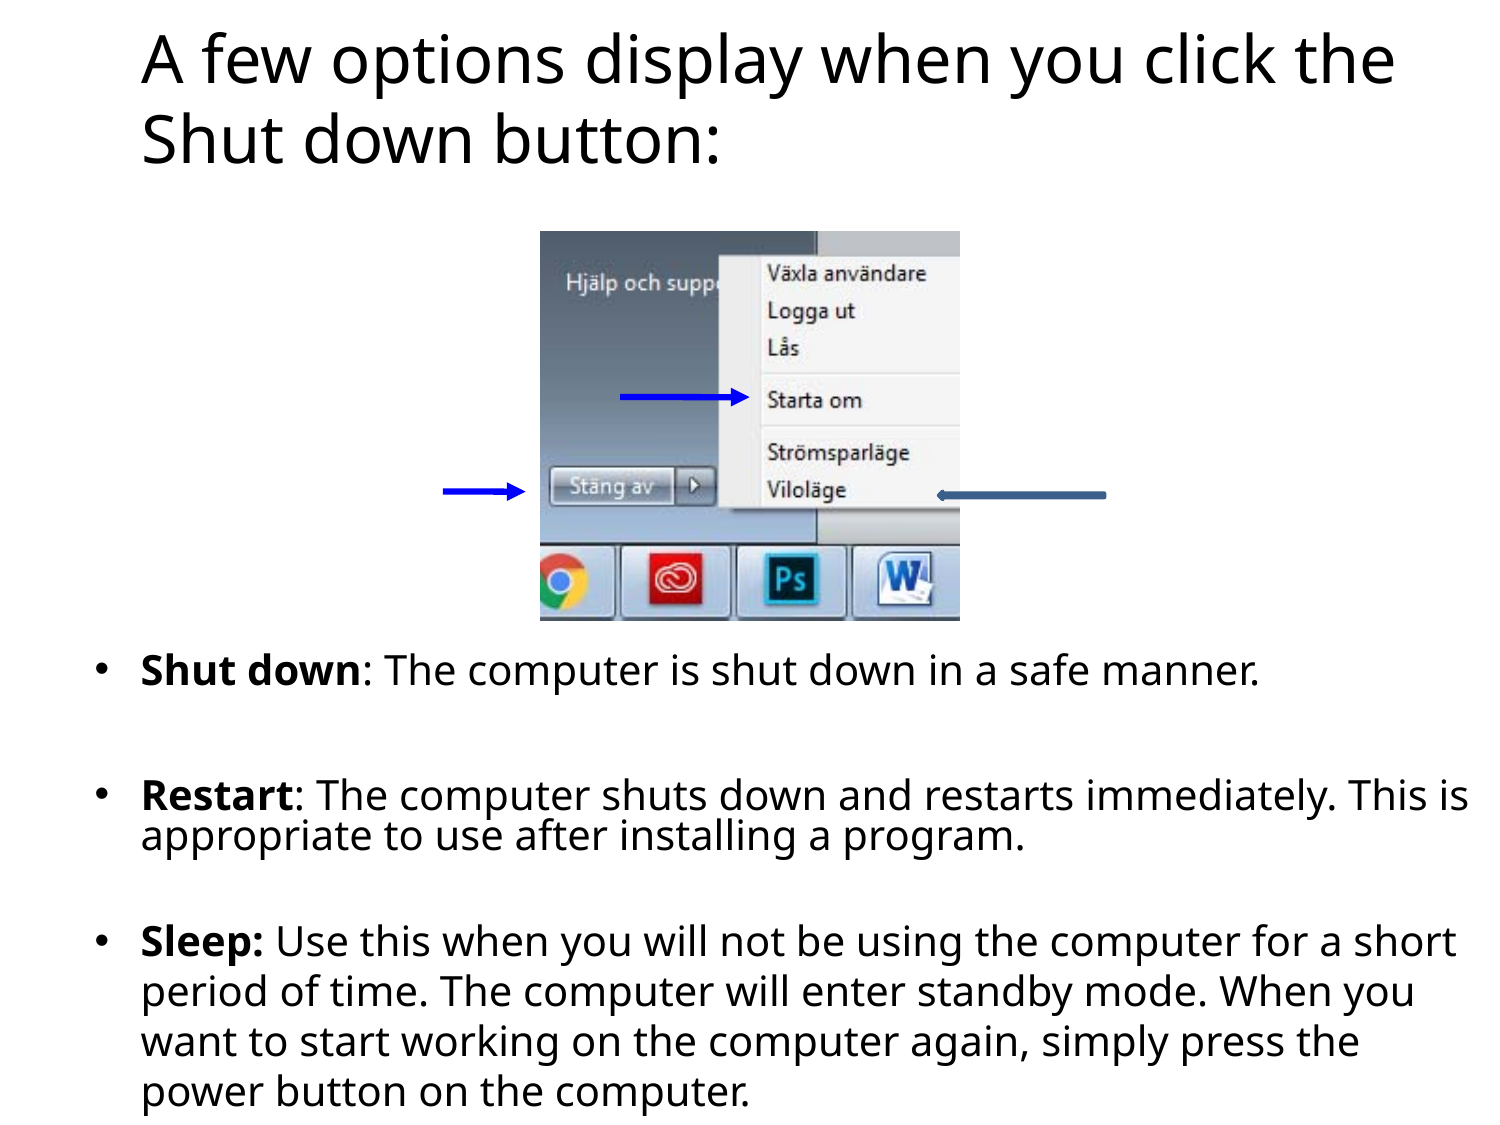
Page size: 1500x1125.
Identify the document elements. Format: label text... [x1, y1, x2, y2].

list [540, 231, 960, 622]
text_box [442, 485, 526, 498]
list Shut down: The computer is shut down in a safe manner. Restart: The computer shuts down and restarts immediately. This is appropriate to use after installing a program. Sleep: Use this when you will not be using the computer for a short period of time. The computer will enter standby mode. When you want to start working on the computer again, simply press the power button on the computer. [5, 646, 1500, 1125]
text_box [964, 491, 1107, 500]
title A few options display when you click the Shut down button: [64, 0, 1477, 195]
